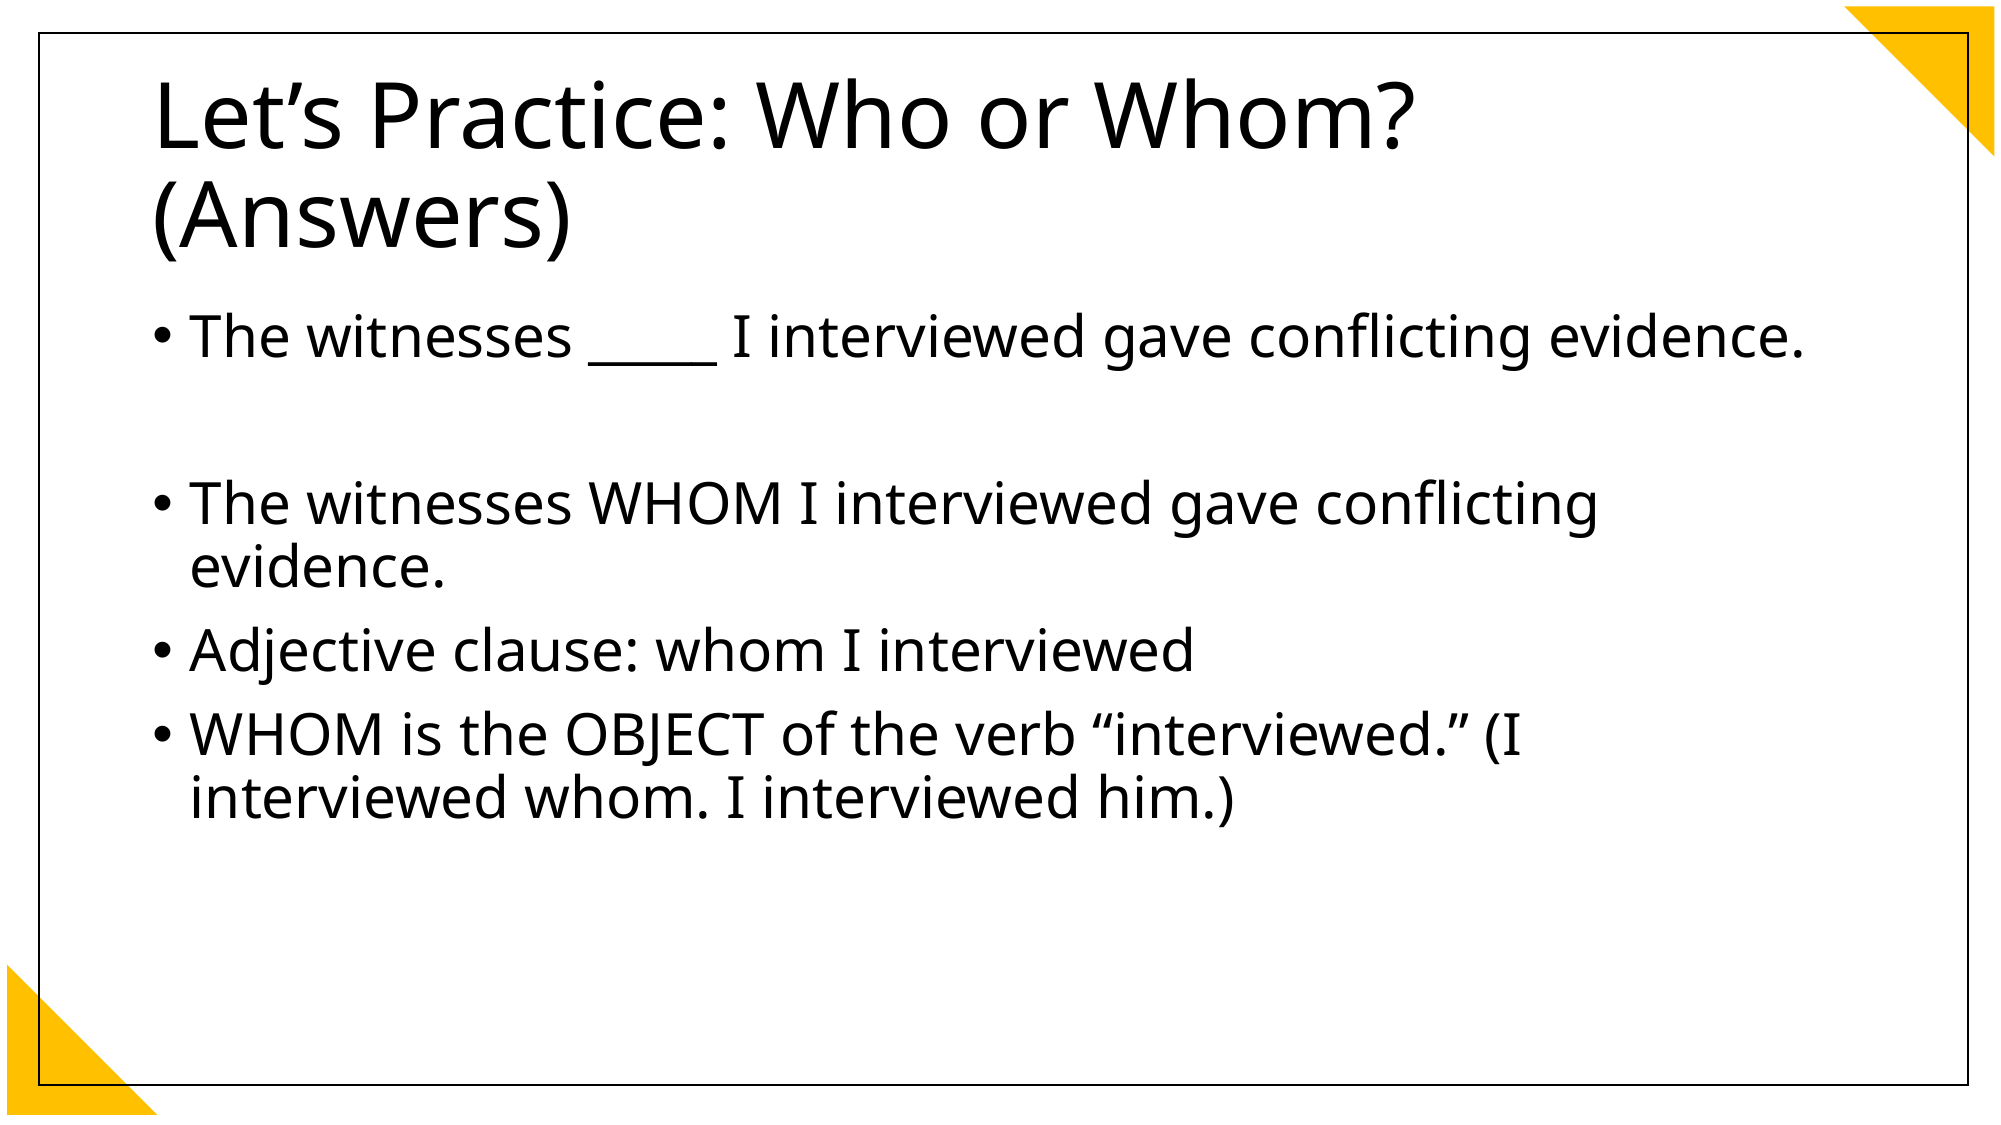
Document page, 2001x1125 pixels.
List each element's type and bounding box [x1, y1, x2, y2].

text_box [5, 962, 160, 1116]
text_box [38, 32, 1969, 1086]
text_box [1841, 5, 1996, 160]
